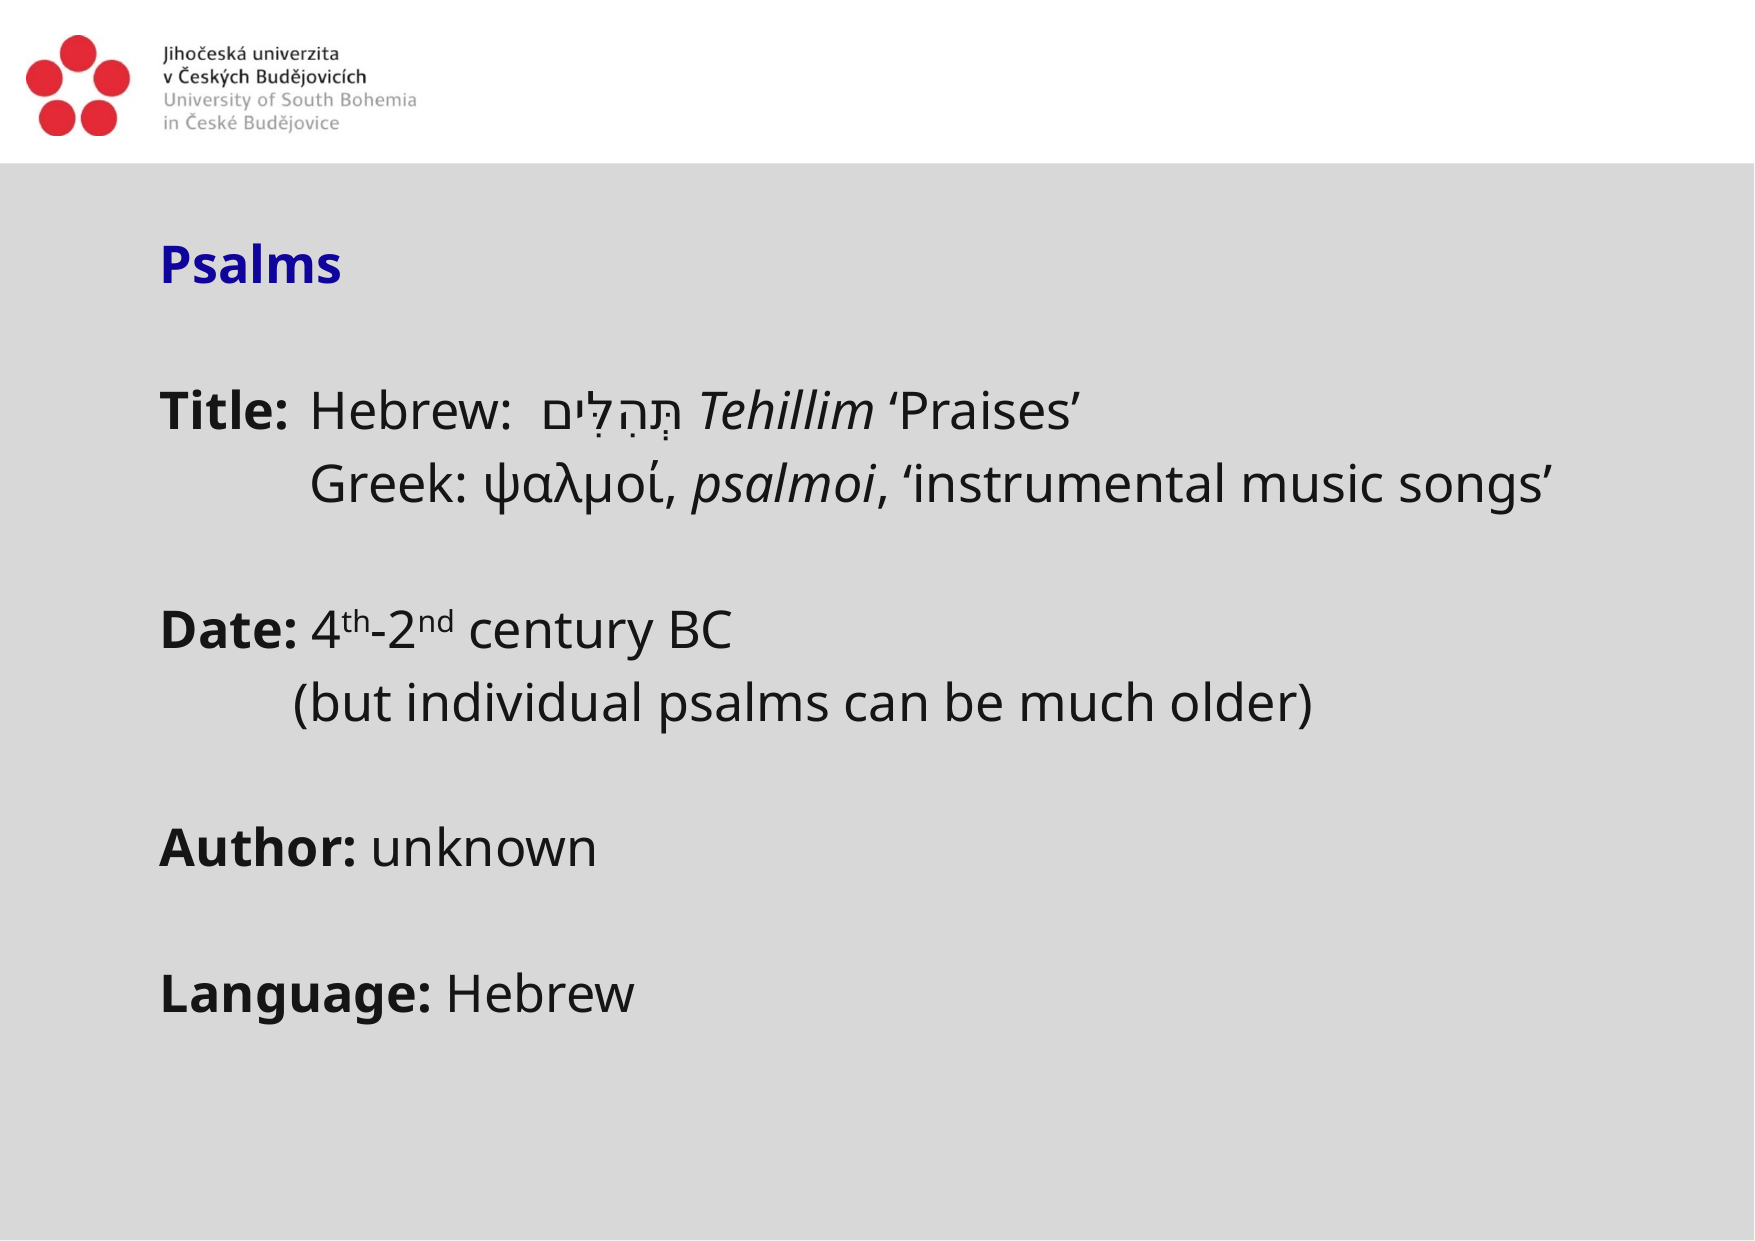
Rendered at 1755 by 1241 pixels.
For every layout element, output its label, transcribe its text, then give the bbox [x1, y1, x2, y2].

list Psalms Title: Hebrew: תְּהִלִּים Tehillim ‘Praises’ Greek: ψαλμοί, psalmoi, ‘instrumental music songs’ Date: 4th-2nd century BC (but individual psalms can be much older) Author: unknown Language: Hebrew [144, 151, 1755, 1241]
picture [26, 35, 417, 136]
